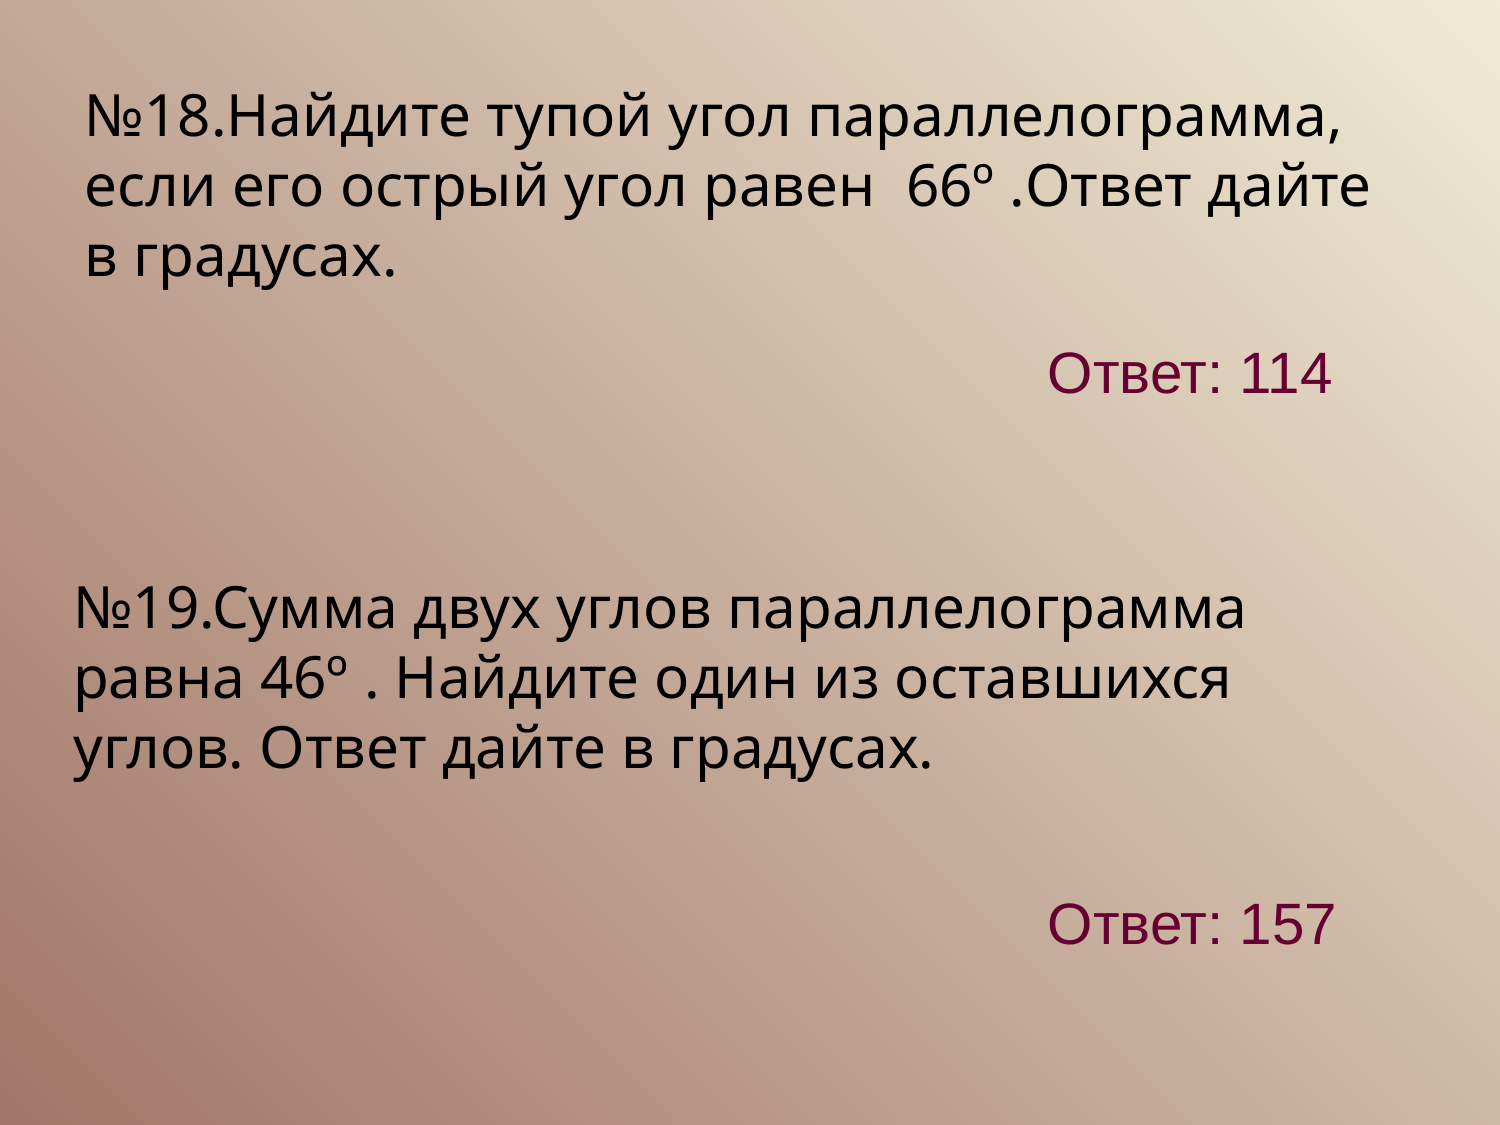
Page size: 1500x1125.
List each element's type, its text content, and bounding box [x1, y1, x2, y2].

text_box №19.Сумма двух углов параллелограмма равна 46º . Найдите один из оставшихся углов. Ответ дайте в градусах. [58, 562, 1418, 788]
text_box №18.Найдите тупой угол параллелограмма, если его острый угол равен 66º .Ответ дайте в градусах. [70, 70, 1430, 295]
text_box Ответ: 157 [1033, 878, 1353, 964]
text_box Ответ: 114 [1033, 328, 1348, 413]
